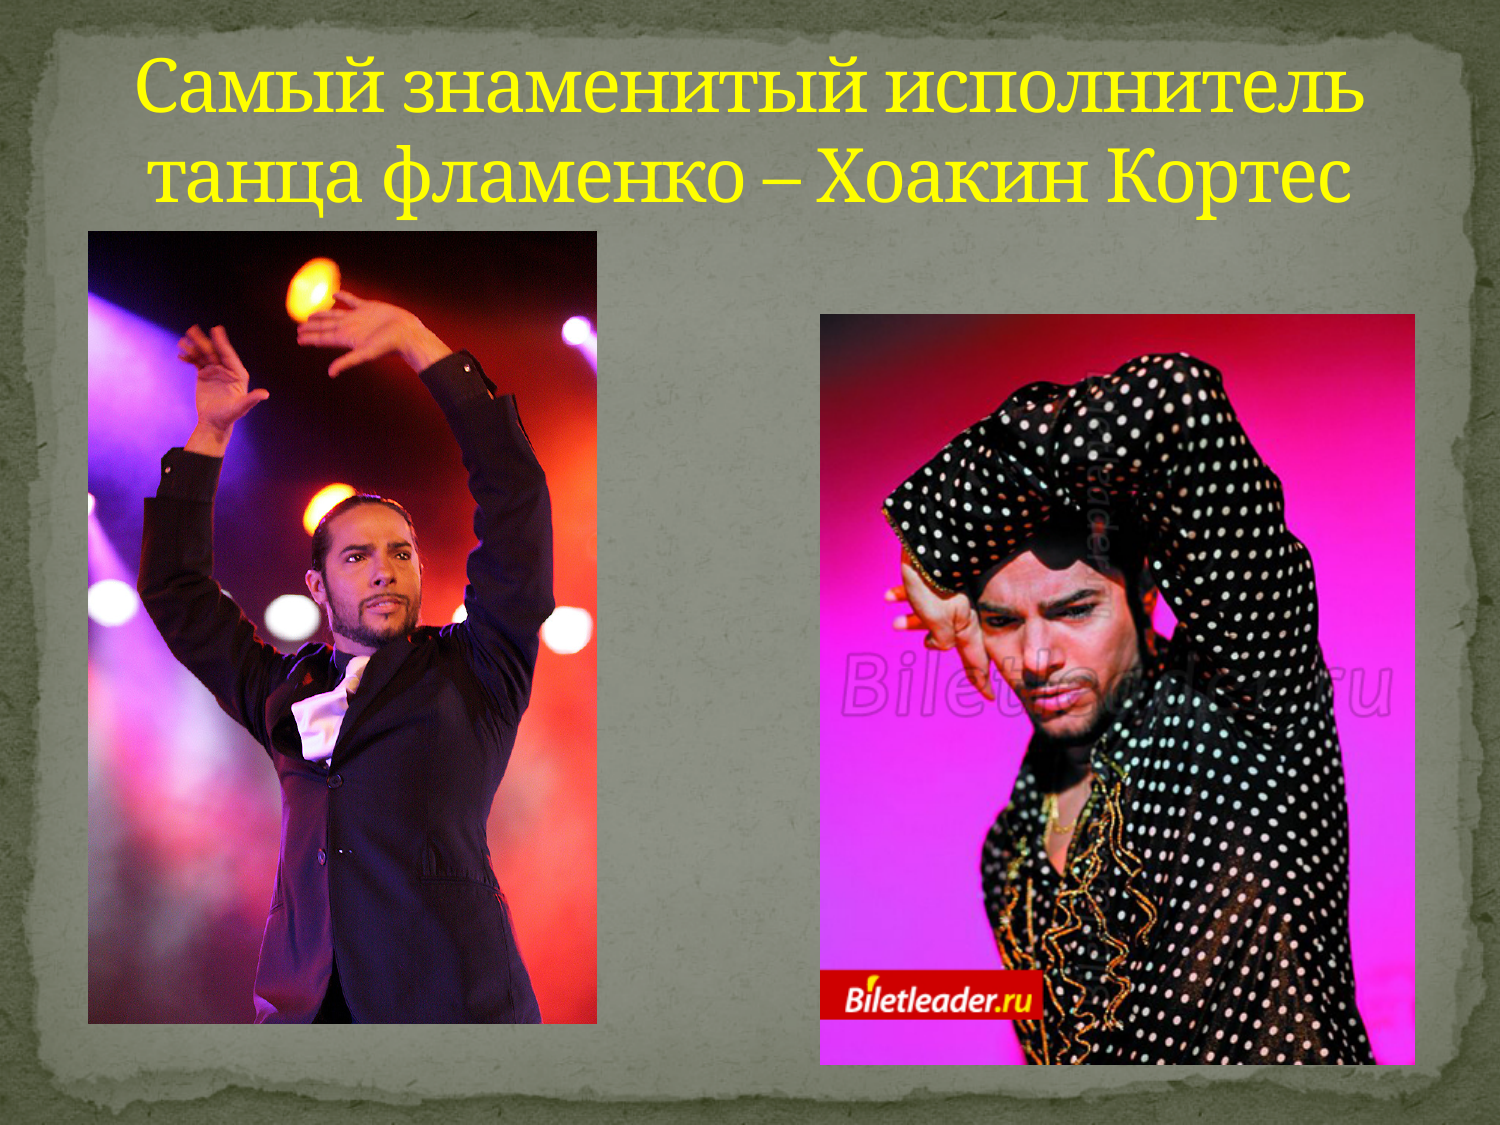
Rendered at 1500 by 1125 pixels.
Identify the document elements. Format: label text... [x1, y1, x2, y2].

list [91, 234, 596, 1023]
title Самый знаменитый исполнитель танца фламенко – Хоакин Кортес [74, 24, 1425, 225]
picture [820, 314, 1415, 1065]
